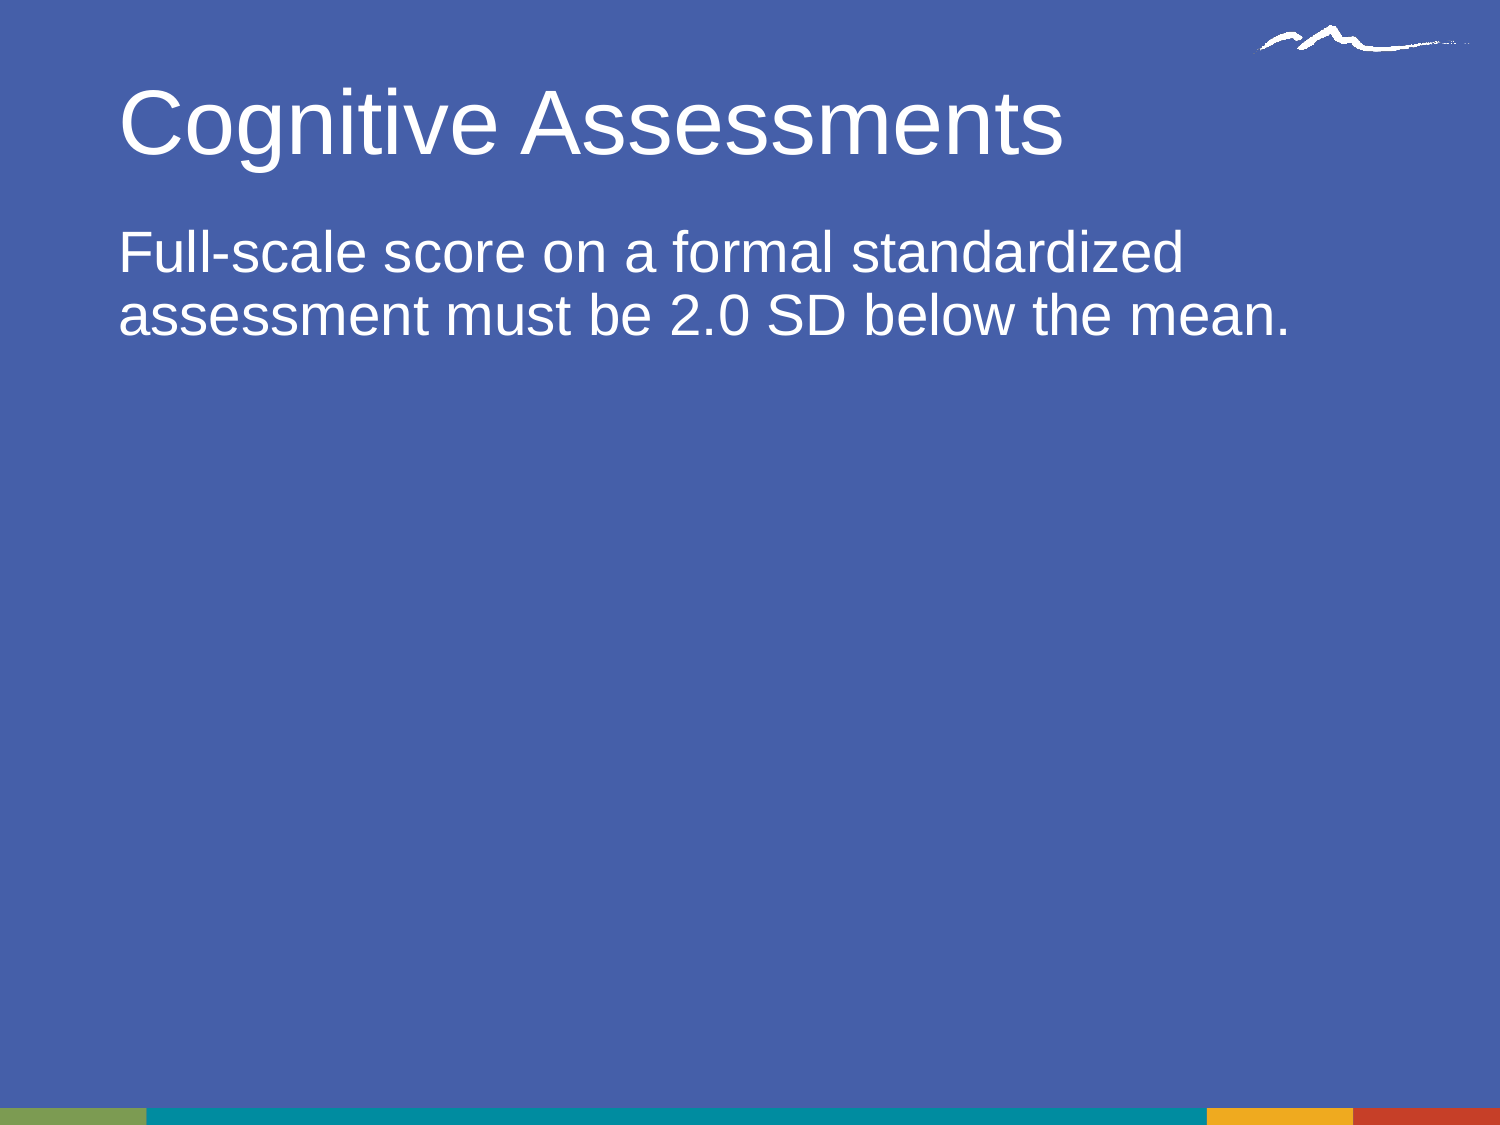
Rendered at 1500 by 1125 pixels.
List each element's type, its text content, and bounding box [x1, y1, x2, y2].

list Full-scale score on a formal standardized assessment must be 2.0 SD below the mean. [103, 215, 1397, 1014]
title Cognitive Assessments [103, 59, 1397, 189]
